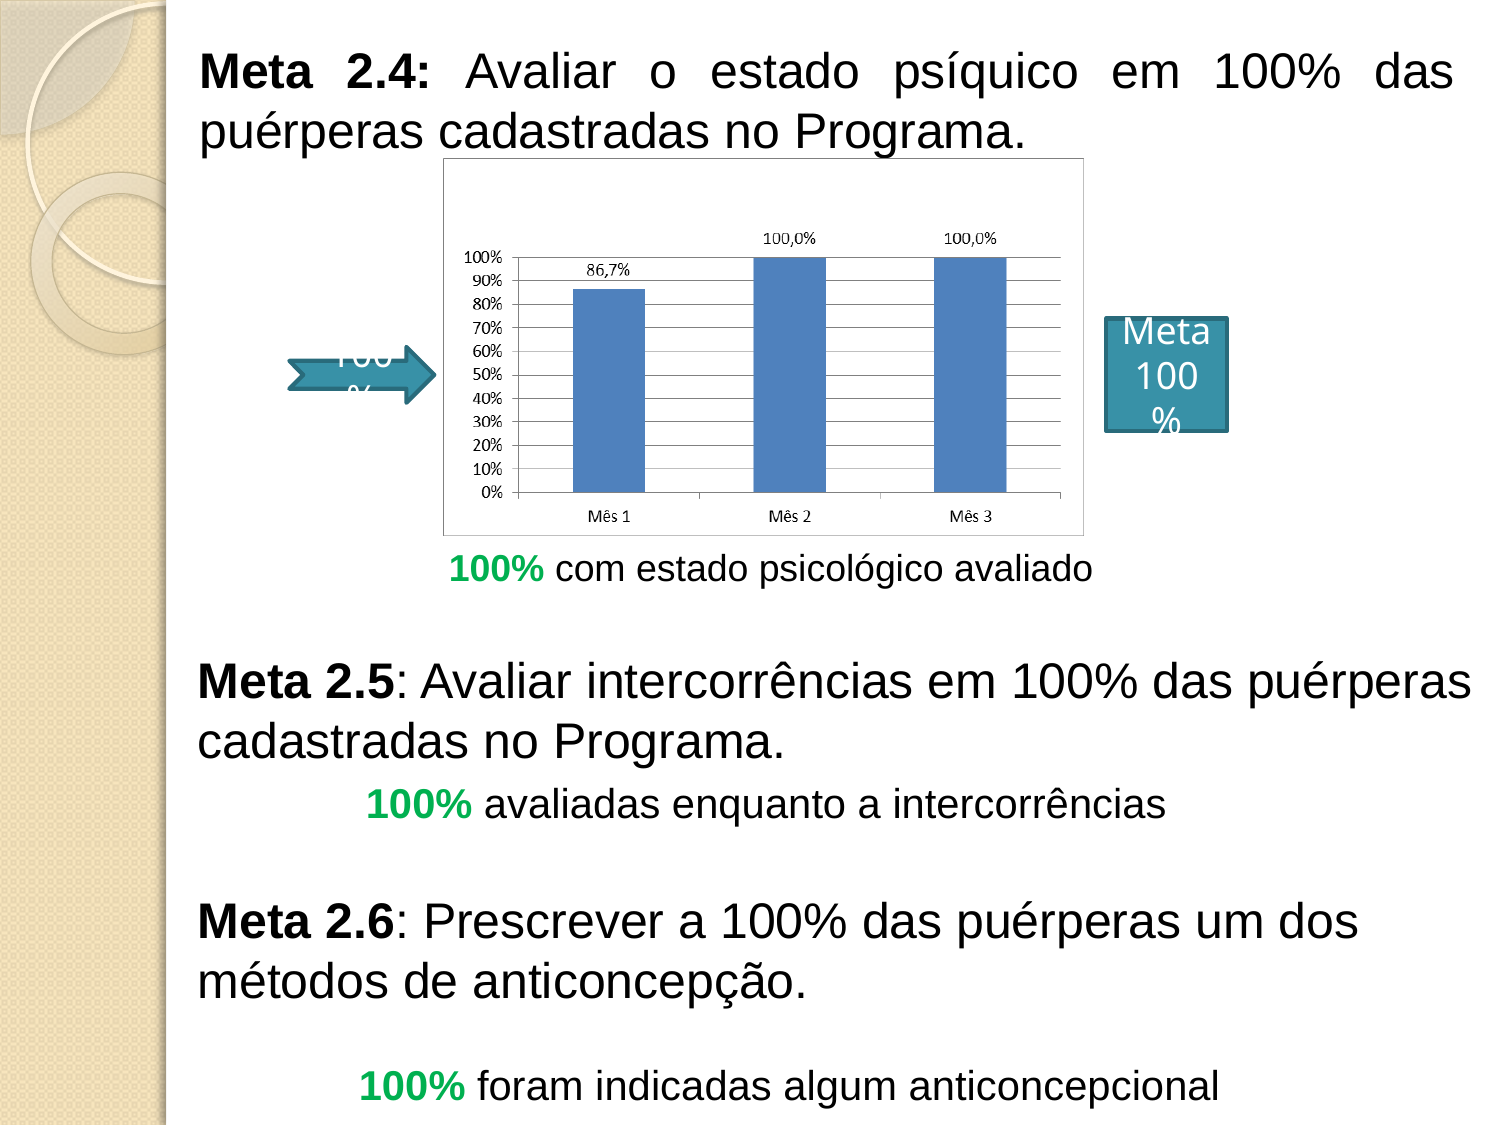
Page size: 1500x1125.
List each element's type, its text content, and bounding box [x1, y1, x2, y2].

list Meta 2.4: Avaliar o estado psíquico em 100% das puérperas cadastradas no Programa. [171, 30, 1471, 1025]
text_box Meta 100% [1104, 316, 1229, 433]
text_box 100% com estado psicológico avaliado [434, 537, 1166, 597]
text_box 100% [287, 344, 436, 405]
text_box Meta 2.5: Avaliar intercorrências em 100% das puérperas cadastradas no Programa. 100% avaliadas enquanto a intercorrências Meta 2.6: Prescrever a 100% das puérperas um dos métodos de anticoncepção. 100% foram indicadas algum anticoncepcional [183, 641, 1500, 1125]
picture [443, 158, 1084, 536]
